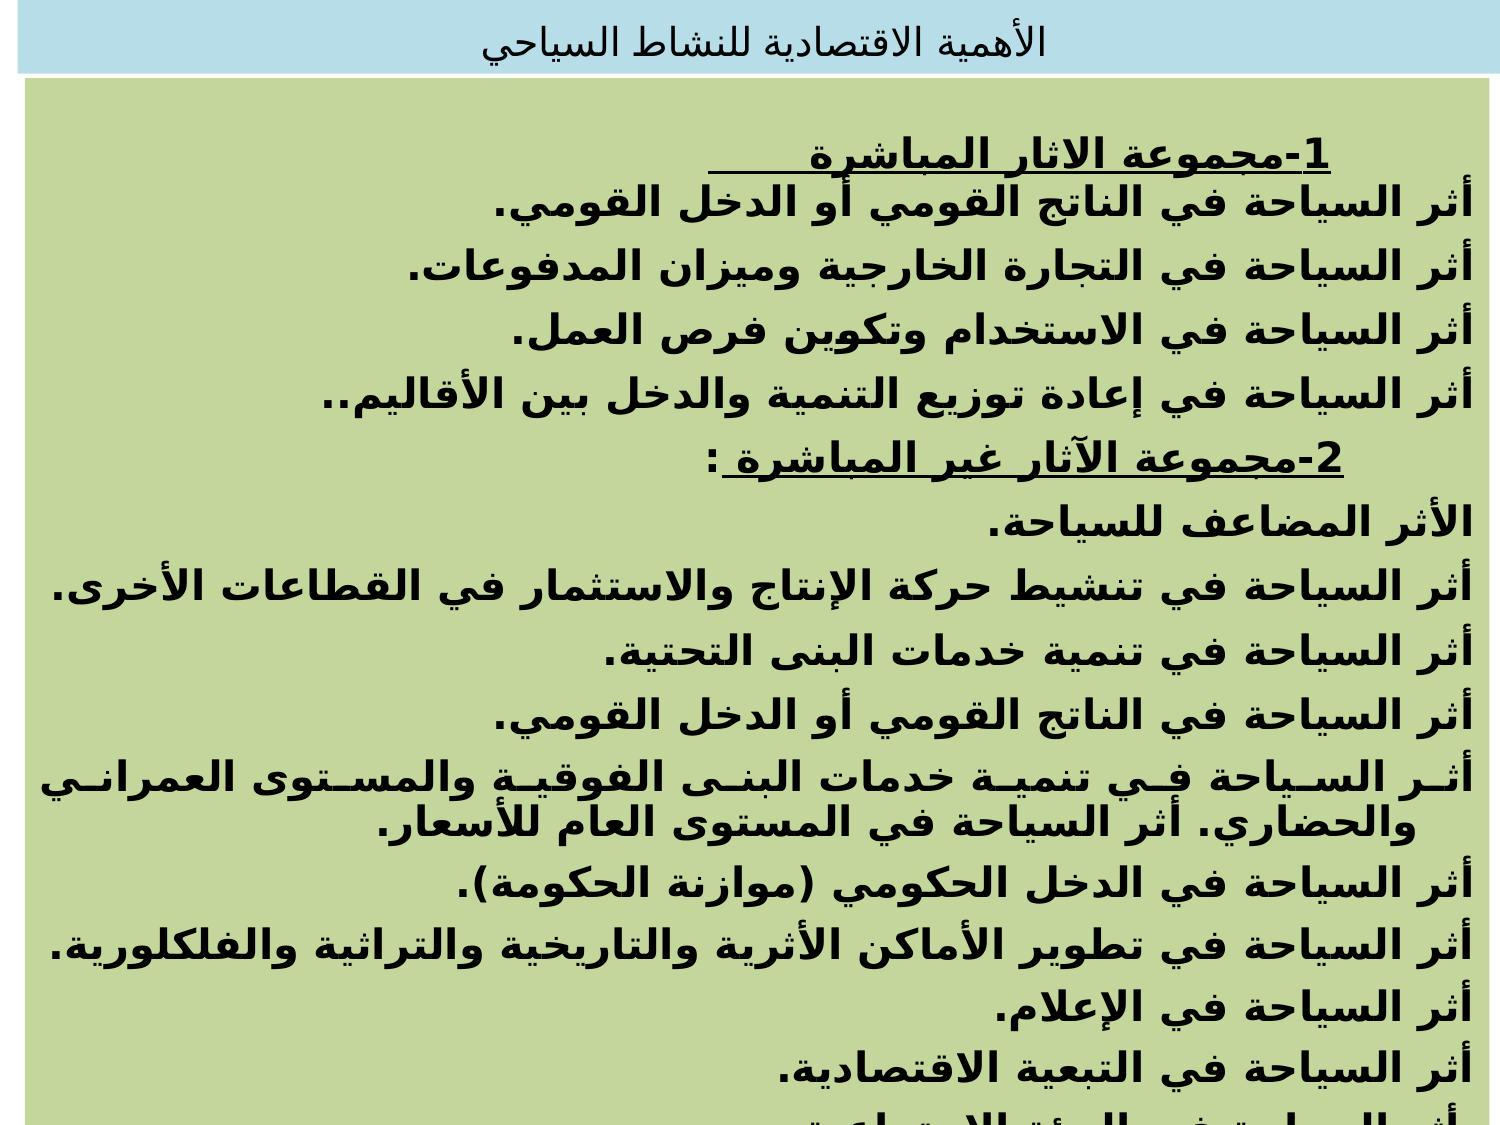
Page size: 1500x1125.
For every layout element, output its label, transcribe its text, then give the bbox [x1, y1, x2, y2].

title الأهمية الاقتصادية للنشاط السياحي [17, 0, 1500, 74]
text_box 1-مجموعة الاثار المباشرة أثر السياحة في الناتج القومي أو الدخل القومي. أثر السياحة في التجارة الخارجية وميزان المدفوعات. أثر السياحة في الاستخدام وتكوين فرص العمل. أثر السياحة في إعادة توزيع التنمية والدخل بين الأقاليم.. 2-مجموعة الآثار غير المباشرة : الأثر المضاعف للسياحة. أثر السياحة في تنشيط حركة الإنتاج والاستثمار في القطاعات الأخرى. أثر السياحة في تنمية خدمات البنى التحتية. أثر السياحة في الناتج القومي أو الدخل القومي. أثر السياحة في تنمية خدمات البنى الفوقية والمستوى العمراني والحضاري. أثر السياحة في المستوى العام للأسعار. أثر السياحة في الدخل الحكومي (موازنة الحكومة). أثر السياحة في تطوير الأماكن الأثرية والتاريخية والتراثية والفلكلورية. أثر السياحة في الإعلام. أثر السياحة في التبعية الاقتصادية. أثر السياحة في البيئة الاجتماعية. [24, 78, 1490, 1125]
